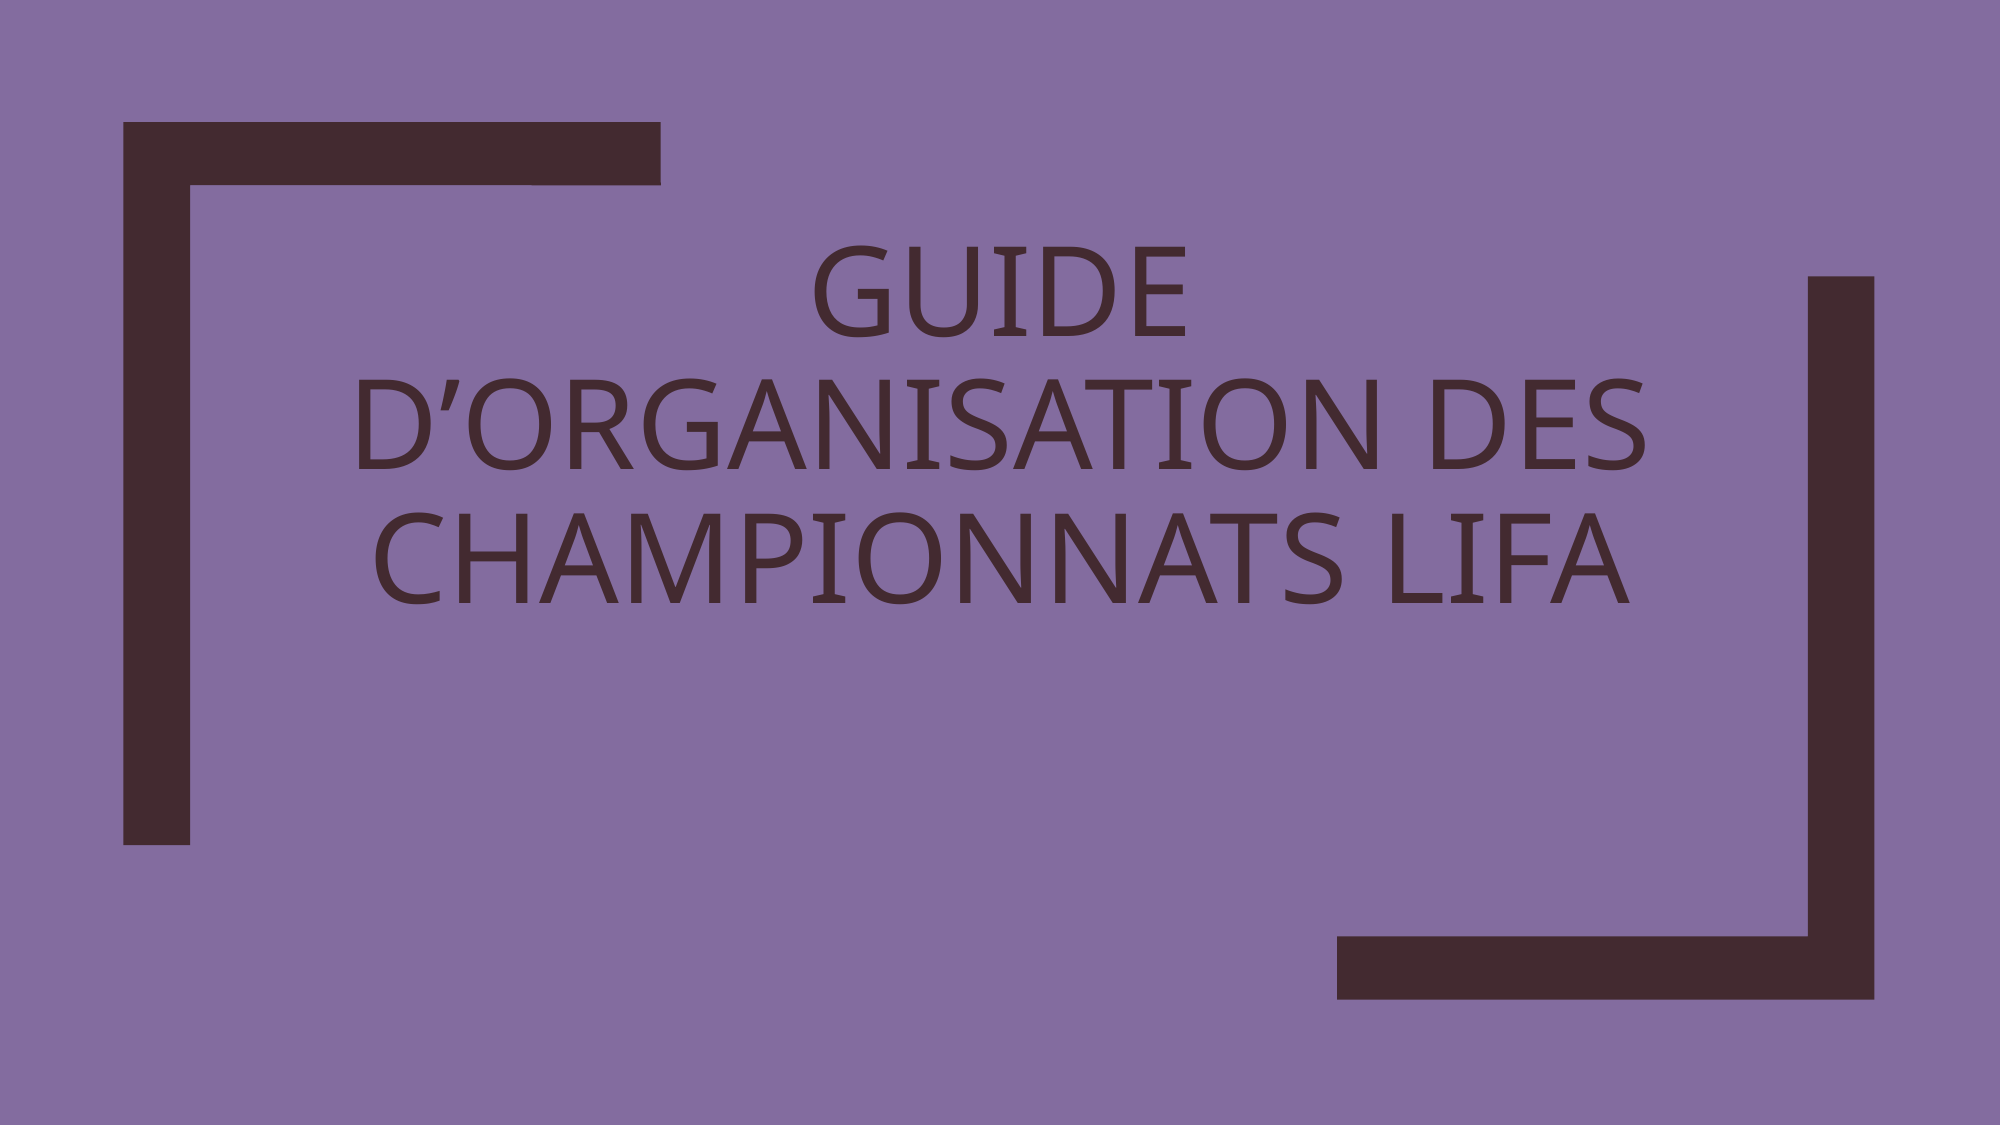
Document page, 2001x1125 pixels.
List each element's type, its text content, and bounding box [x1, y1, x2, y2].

title Guide d’organisation des championnats lifa [314, 293, 1686, 638]
